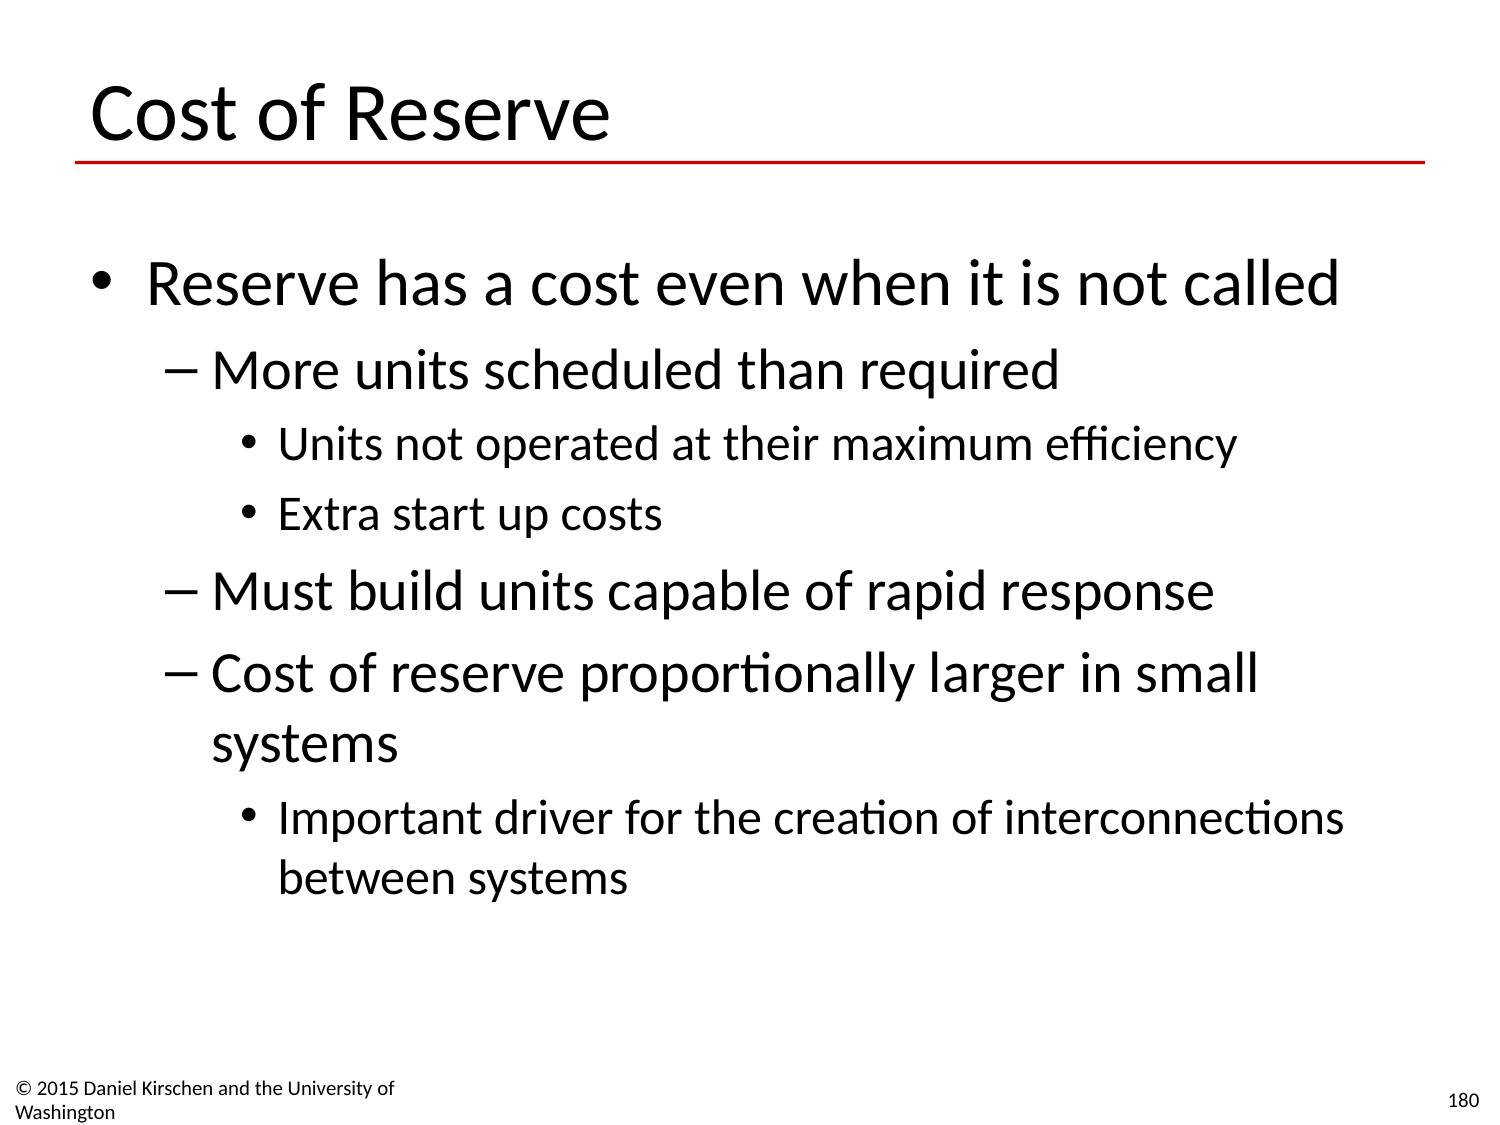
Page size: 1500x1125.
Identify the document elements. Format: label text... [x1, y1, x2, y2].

slide_number © 2015 Daniel Kirschen and the University of Washington [0, 1069, 491, 1125]
slide_number 180 [1144, 1069, 1495, 1125]
title Cost of Reserve [75, 19, 1425, 195]
list Reserve has a cost even when it is not called More units scheduled than required Units not operated at their maximum efficiency Extra start up costs Must build units capable of rapid response Cost of reserve proportionally larger in small systems Important driver for the creation of interconnections between systems [75, 231, 1425, 1047]
